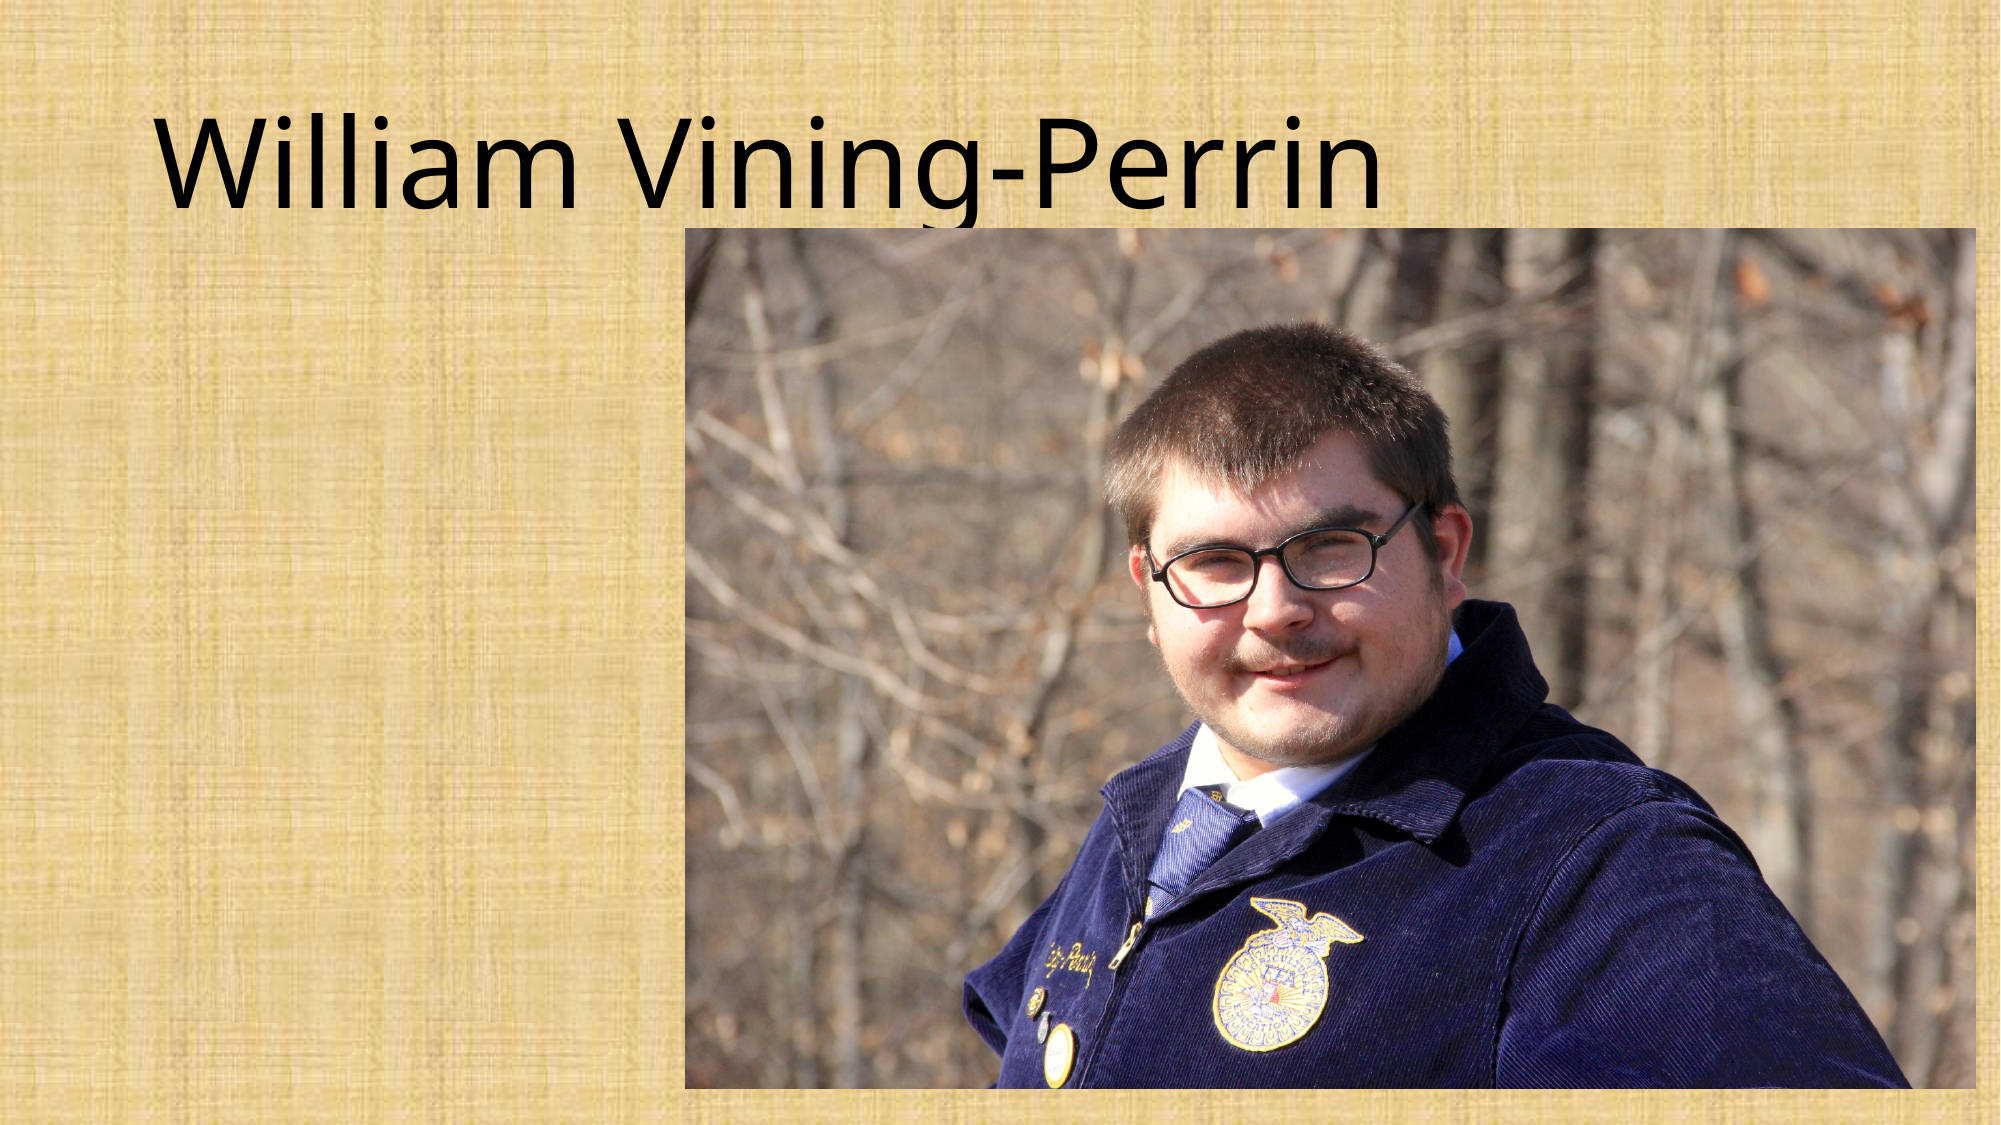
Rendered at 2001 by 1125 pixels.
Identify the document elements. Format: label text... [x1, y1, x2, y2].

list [685, 228, 1976, 1089]
title William Vining-Perrin [137, 59, 1863, 278]
picture [0, 0, 2001, 1125]
